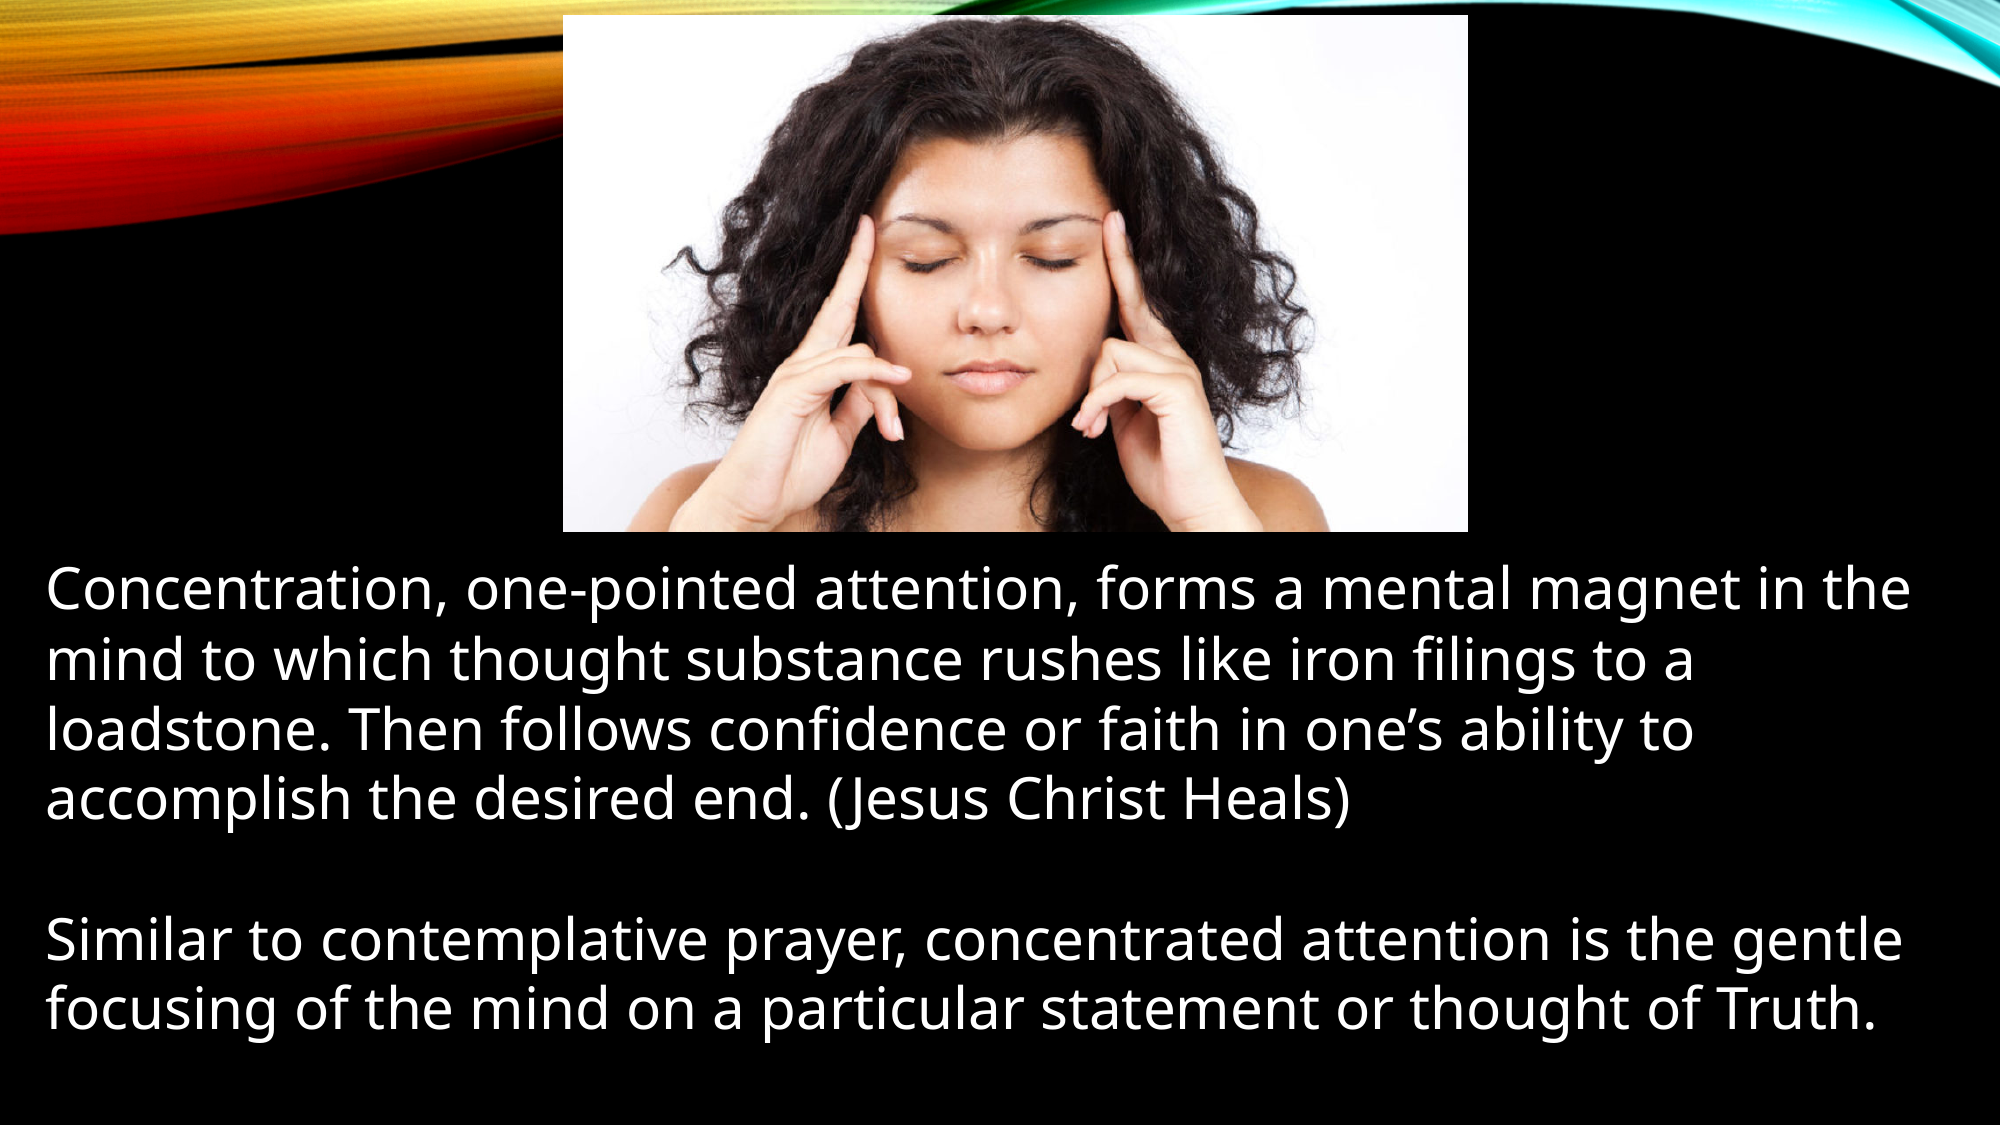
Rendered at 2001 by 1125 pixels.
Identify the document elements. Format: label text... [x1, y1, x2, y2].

text_box Concentration, one-pointed attention, forms a mental magnet in the mind to which thought substance rushes like iron filings to a loadstone. Then follows confidence or faith in one’s ability to accomplish the desired end. (Jesus Christ Heals) Similar to contemplative prayer, concentrated attention is the gentle focusing of the mind on a particular statement or thought of Truth. [30, 544, 2000, 1049]
picture [0, 0, 2000, 532]
